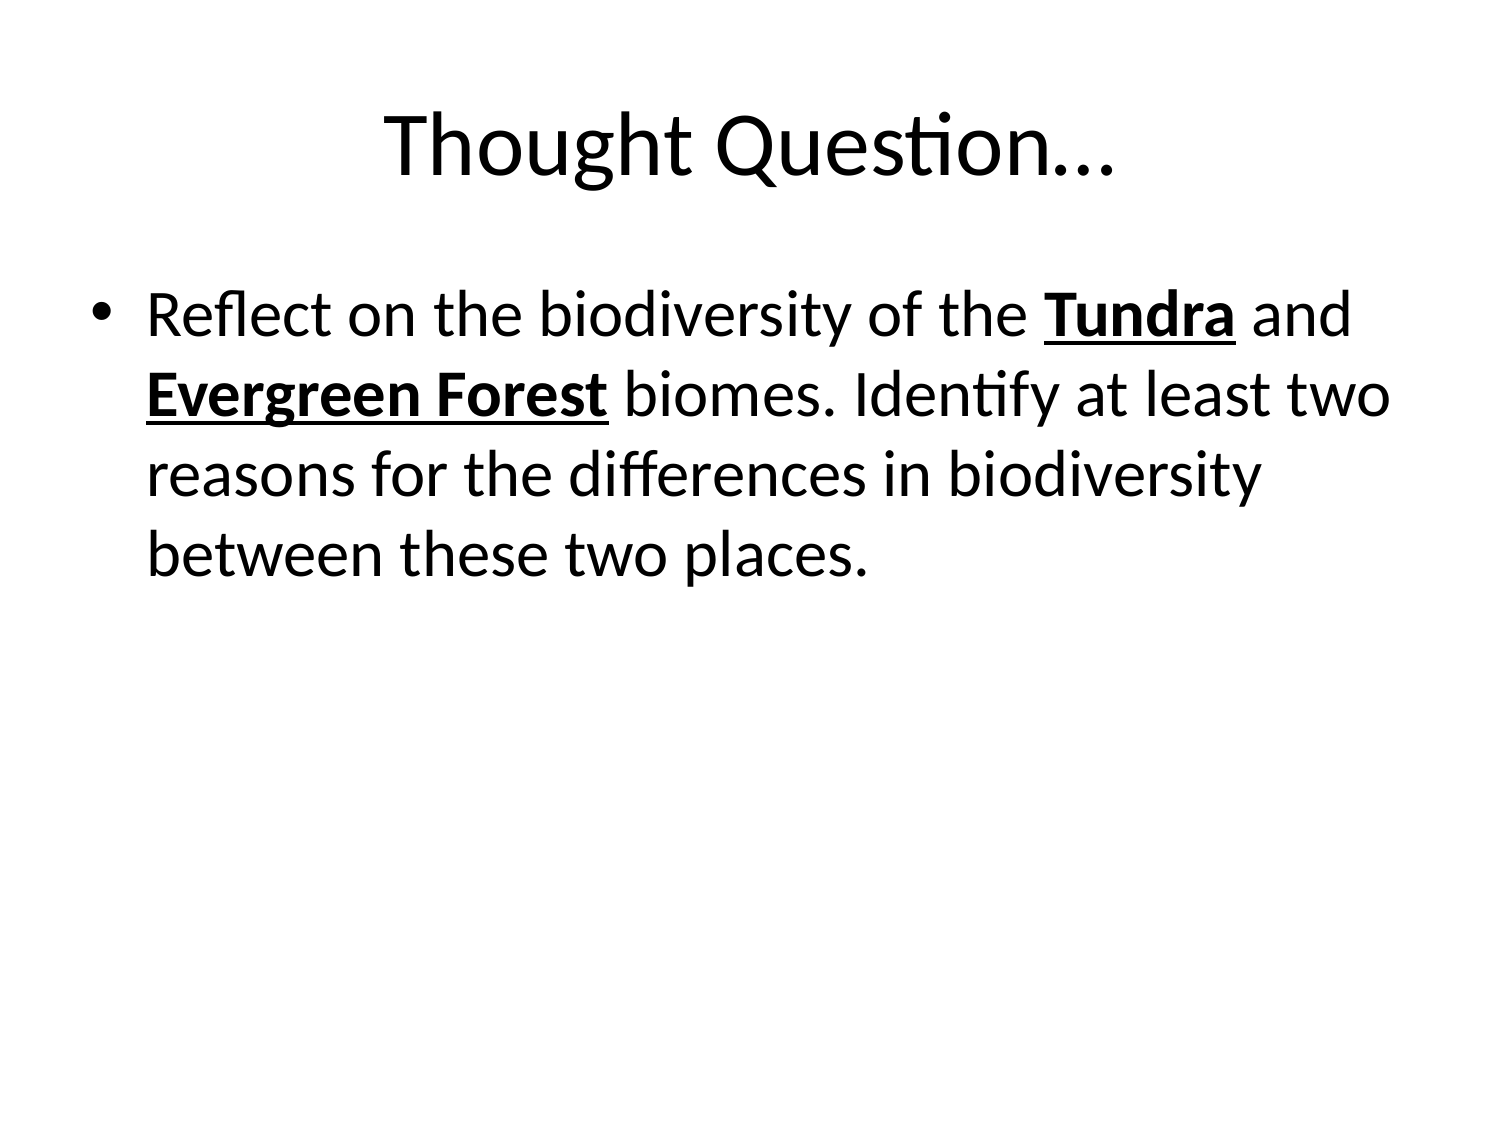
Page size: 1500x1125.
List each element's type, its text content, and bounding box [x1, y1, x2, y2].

title Thought Question… [75, 45, 1425, 233]
list Reflect on the biodiversity of the Tundra and Evergreen Forest biomes. Identify at least two reasons for the differences in biodiversity between these two places. [75, 262, 1425, 1005]
